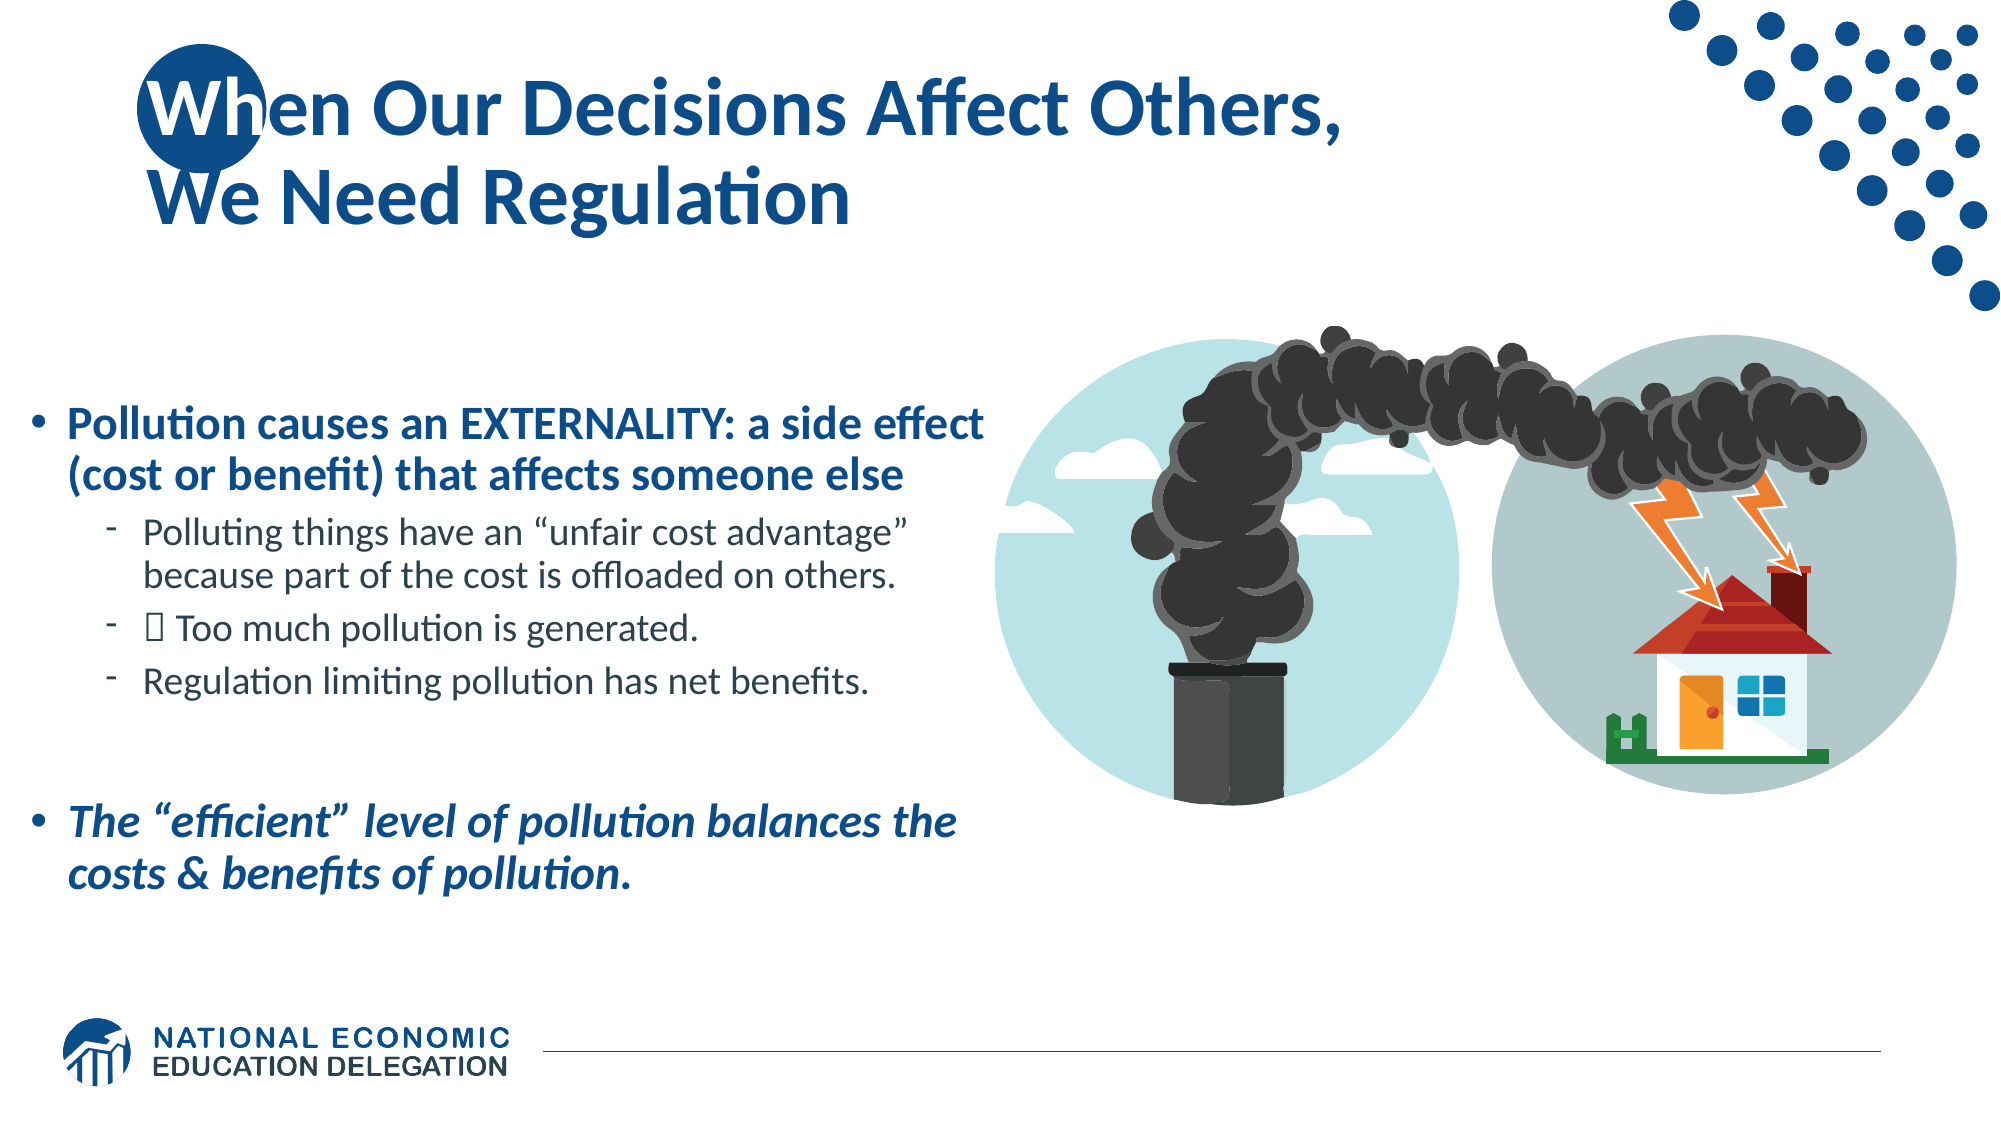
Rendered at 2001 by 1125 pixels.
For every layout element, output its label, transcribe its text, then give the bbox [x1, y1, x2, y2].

picture [995, 326, 1958, 806]
picture [55, 1013, 520, 1091]
list Pollution causes an EXTERNALITY: a side effect (cost or benefit) that affects someone else Polluting things have an “unfair cost advantage” because part of the cost is offloaded on others.  Too much pollution is generated. Regulation limiting pollution has net benefits. The “efficient” level of pollution balances the costs & benefits of pollution. [15, 326, 1013, 972]
title When Our Decisions Affect Others, We Need Regulation [131, 28, 1857, 278]
